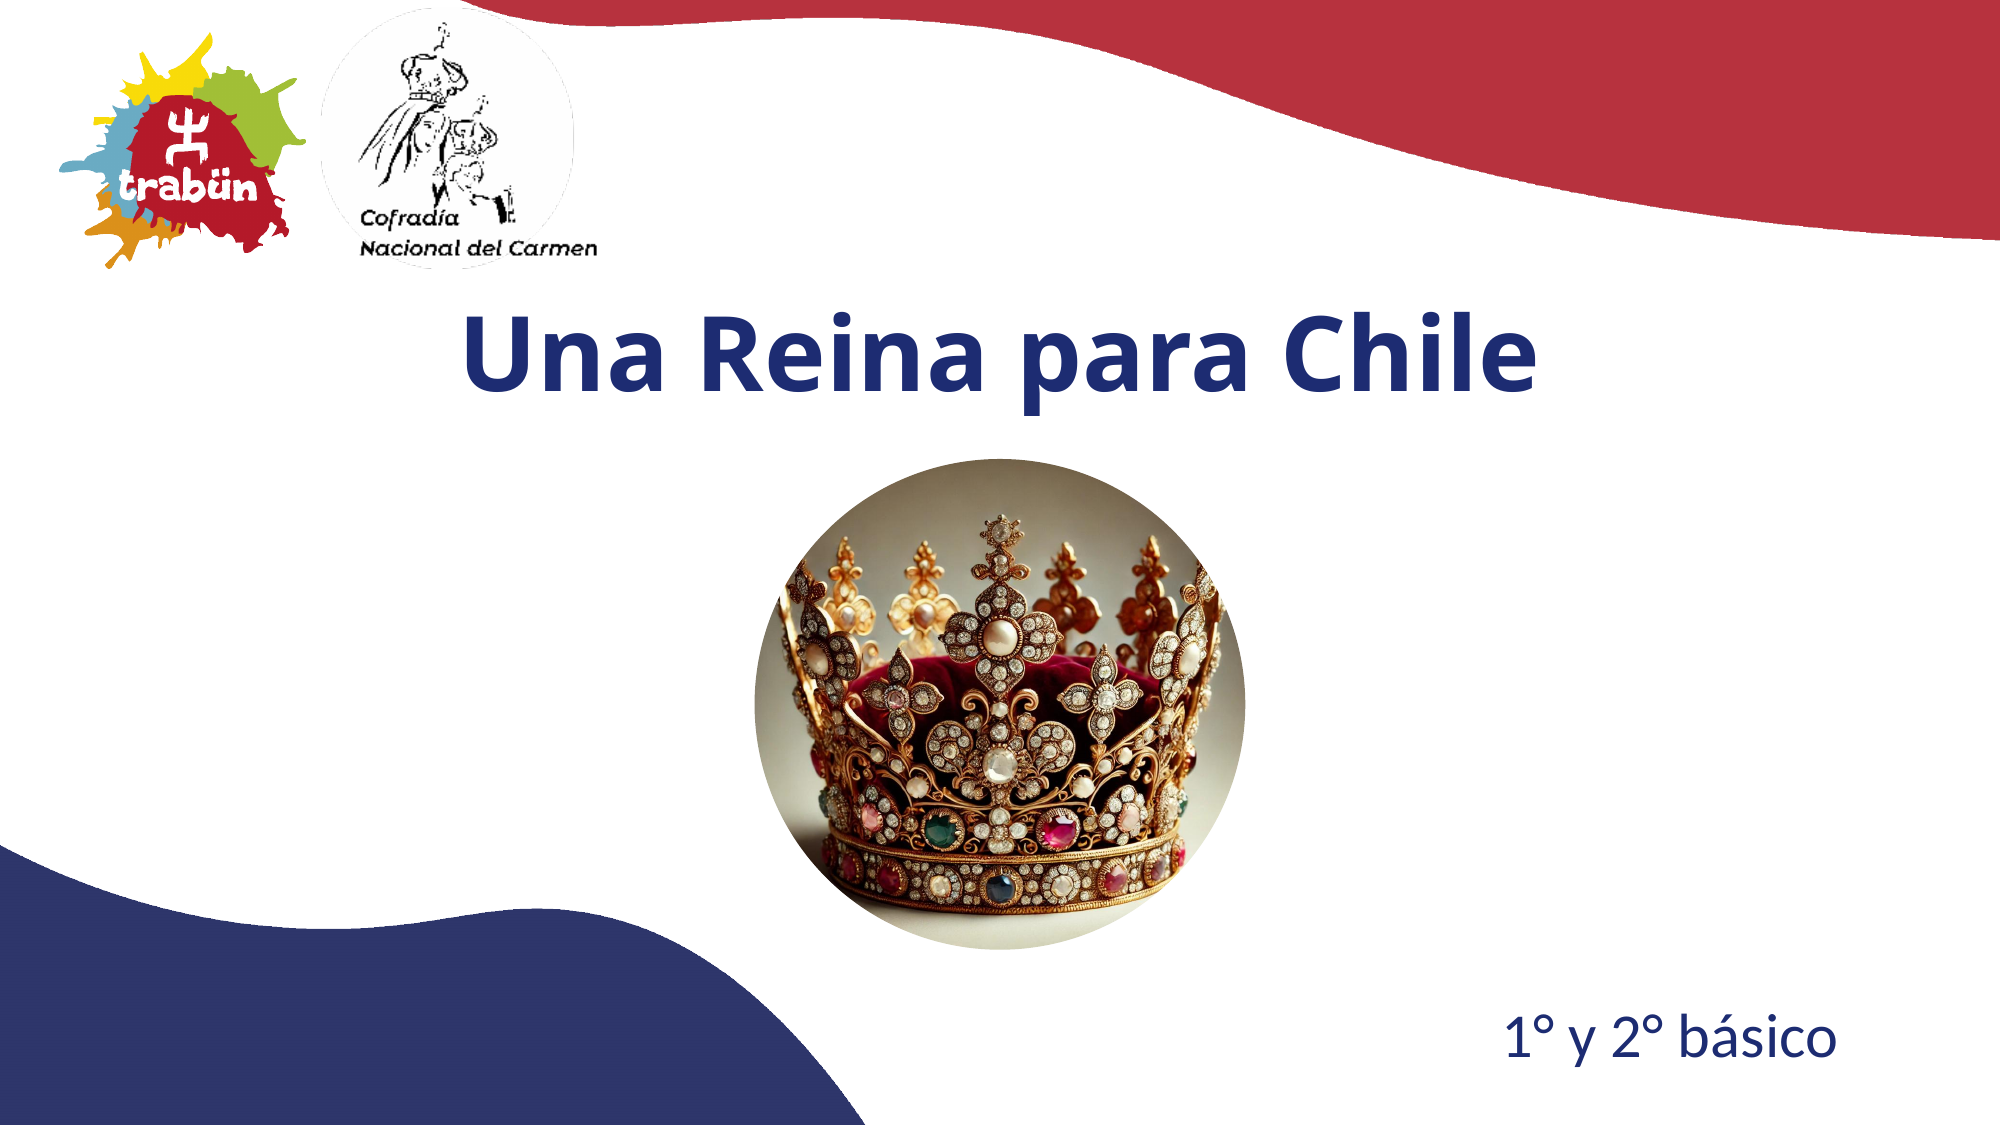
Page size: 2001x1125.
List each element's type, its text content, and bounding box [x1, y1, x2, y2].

picture [0, 458, 1246, 1125]
text_box 1° y 2° básico [920, 987, 1854, 1125]
picture [59, 0, 2000, 270]
text_box Una Reina para Chile [374, 279, 1626, 420]
